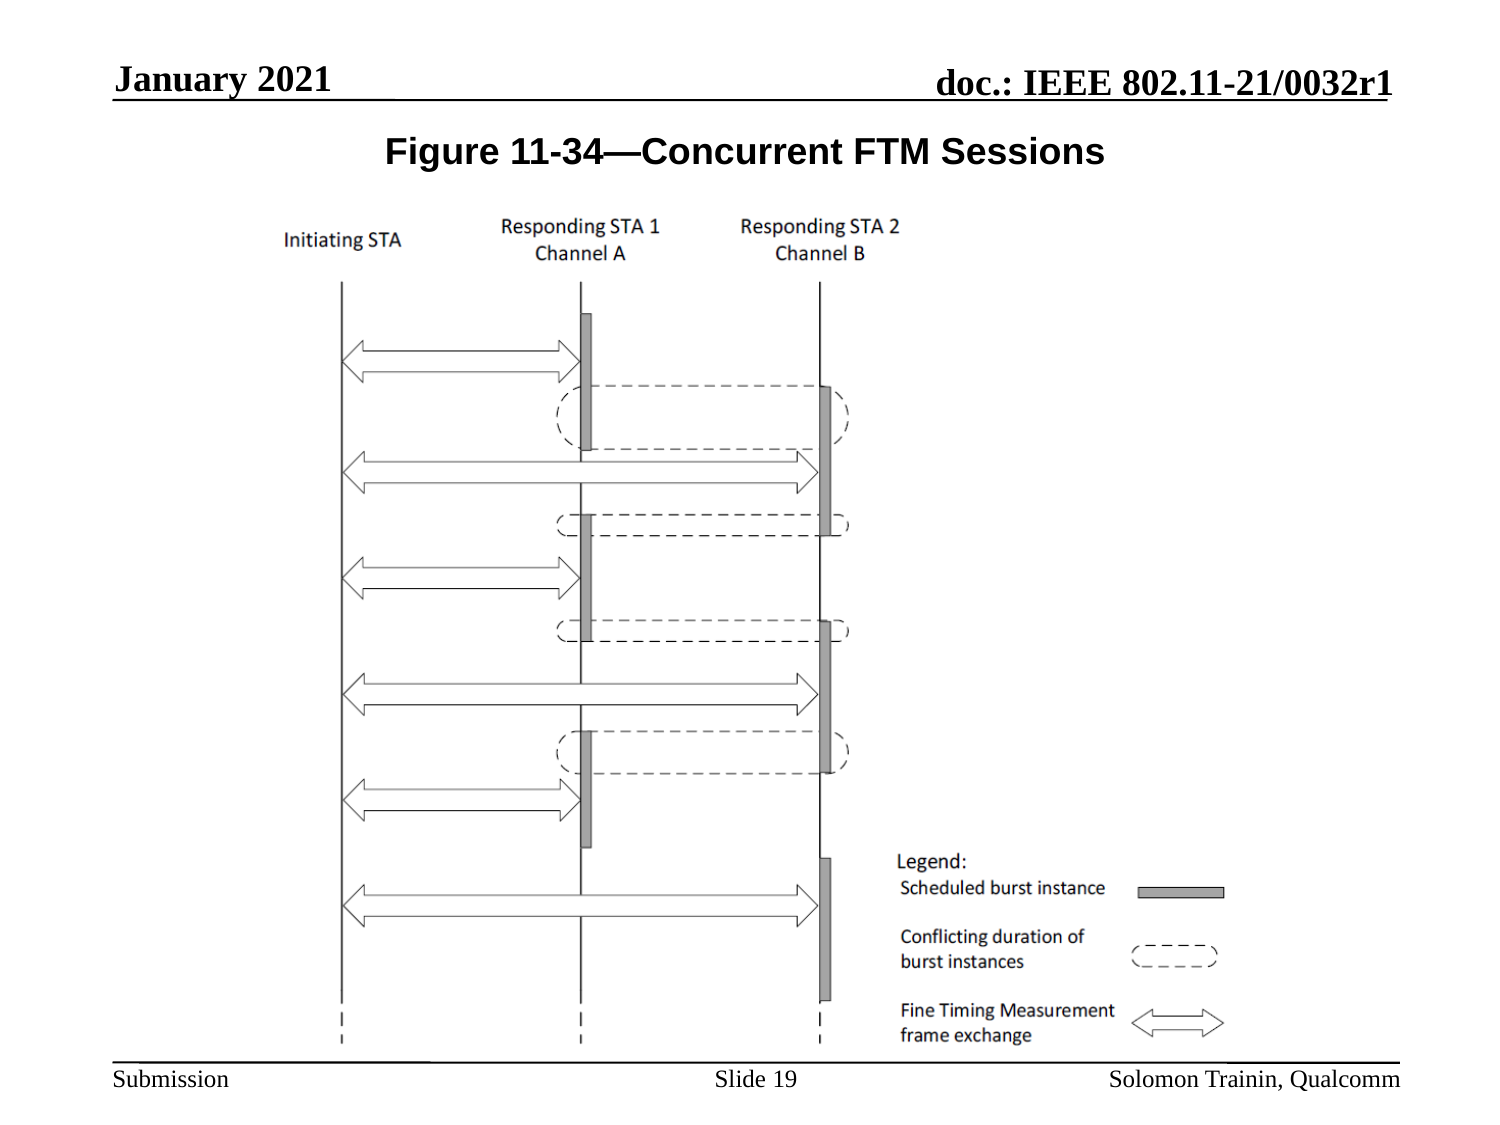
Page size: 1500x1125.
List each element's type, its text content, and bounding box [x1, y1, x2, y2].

title Figure 11-34—Concurrent FTM Sessions [107, 127, 1384, 173]
picture [269, 200, 1257, 1054]
slide_number Slide 19 [712, 1061, 800, 1123]
footer Solomon Trainin, Qualcomm [878, 1061, 1402, 1093]
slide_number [114, 54, 423, 100]
